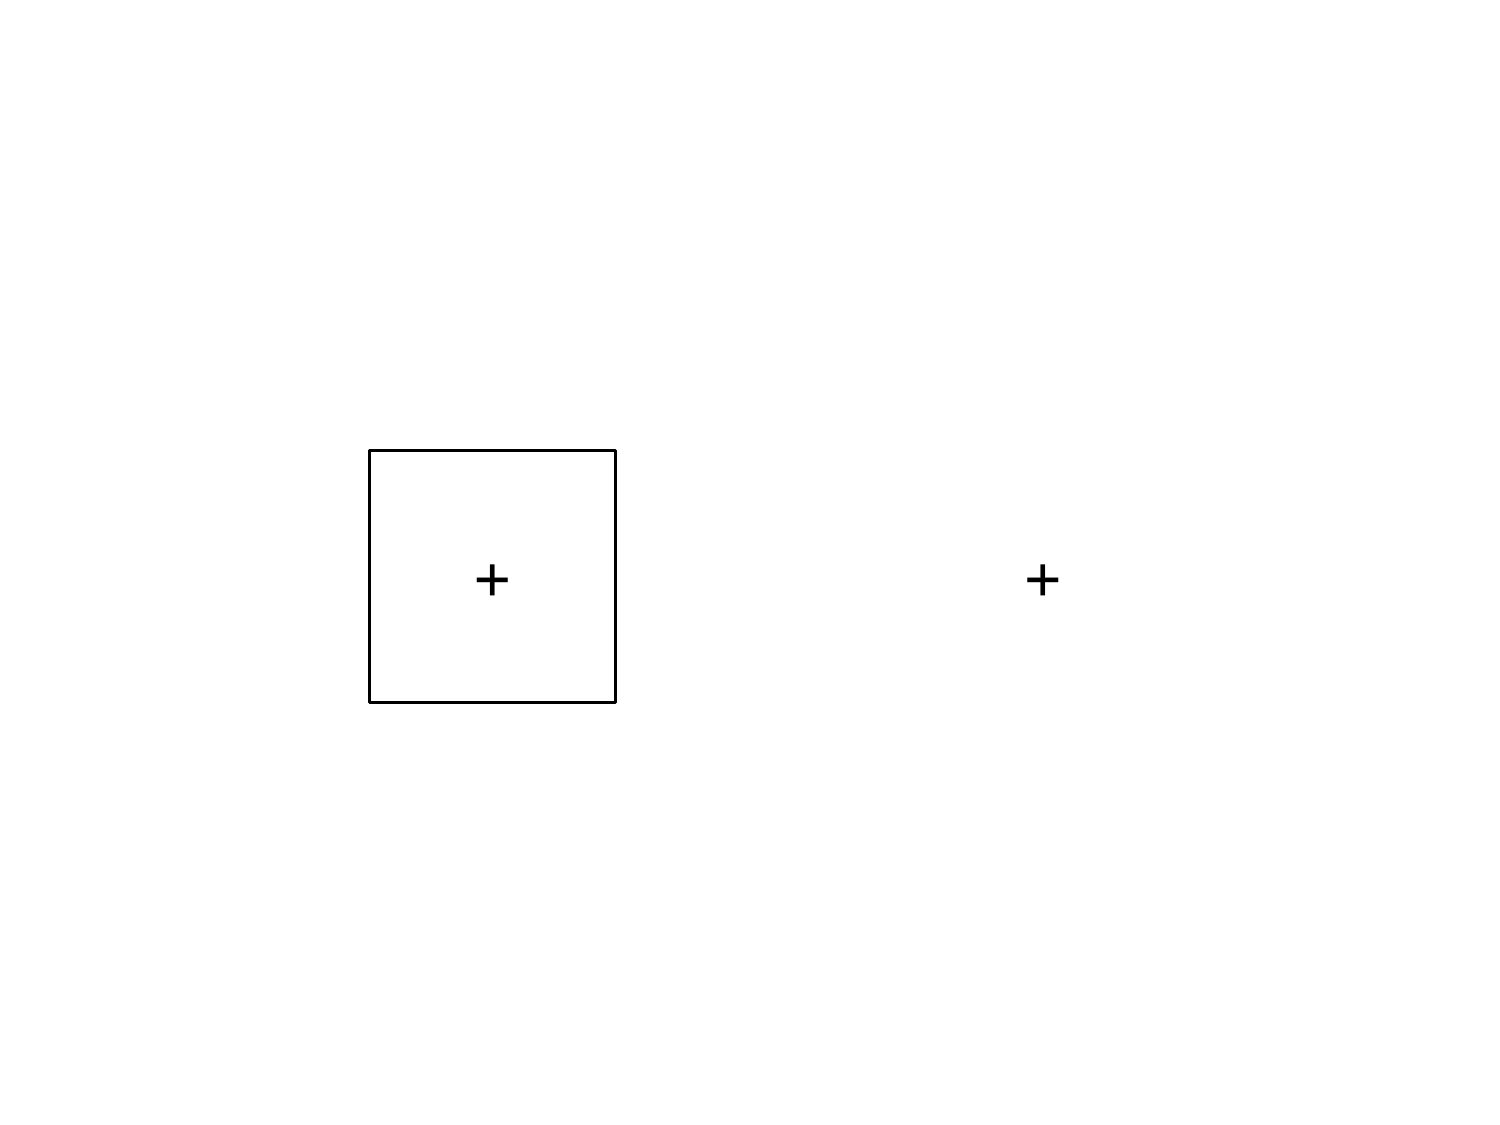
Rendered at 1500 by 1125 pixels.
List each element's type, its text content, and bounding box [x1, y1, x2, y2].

text_box + [978, 528, 1108, 624]
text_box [369, 450, 616, 703]
